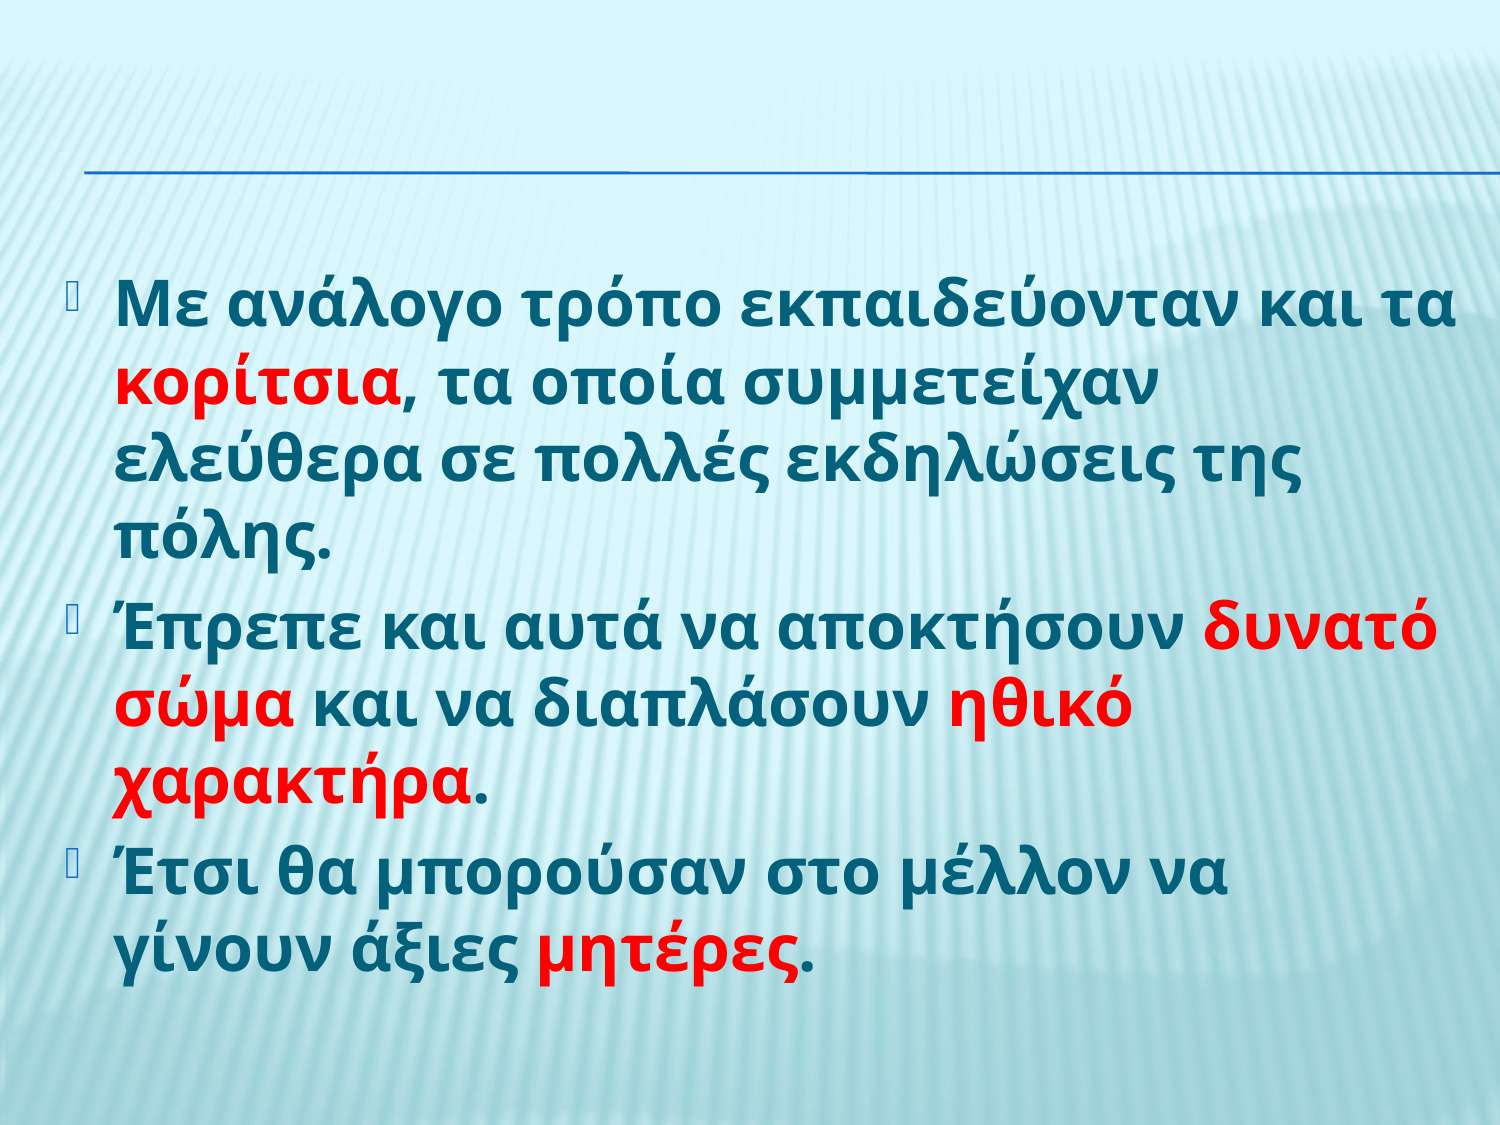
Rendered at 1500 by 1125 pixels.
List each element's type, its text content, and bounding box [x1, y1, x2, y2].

list Με ανάλογο τρόπο εκπαιδεύονταν και τα κορίτσια, τα οποία συμμετείχαν ελεύθερα σε πολλές εκδηλώσεις της πόλης. Έπρεπε και αυτά να αποκτήσουν δυνατό σώμα και να διαπλάσουν ηθικό χαρακτήρα. Έτσι θα μπορούσαν στο μέλλον να γίνουν άξιες μητέρες. [50, 254, 1475, 998]
